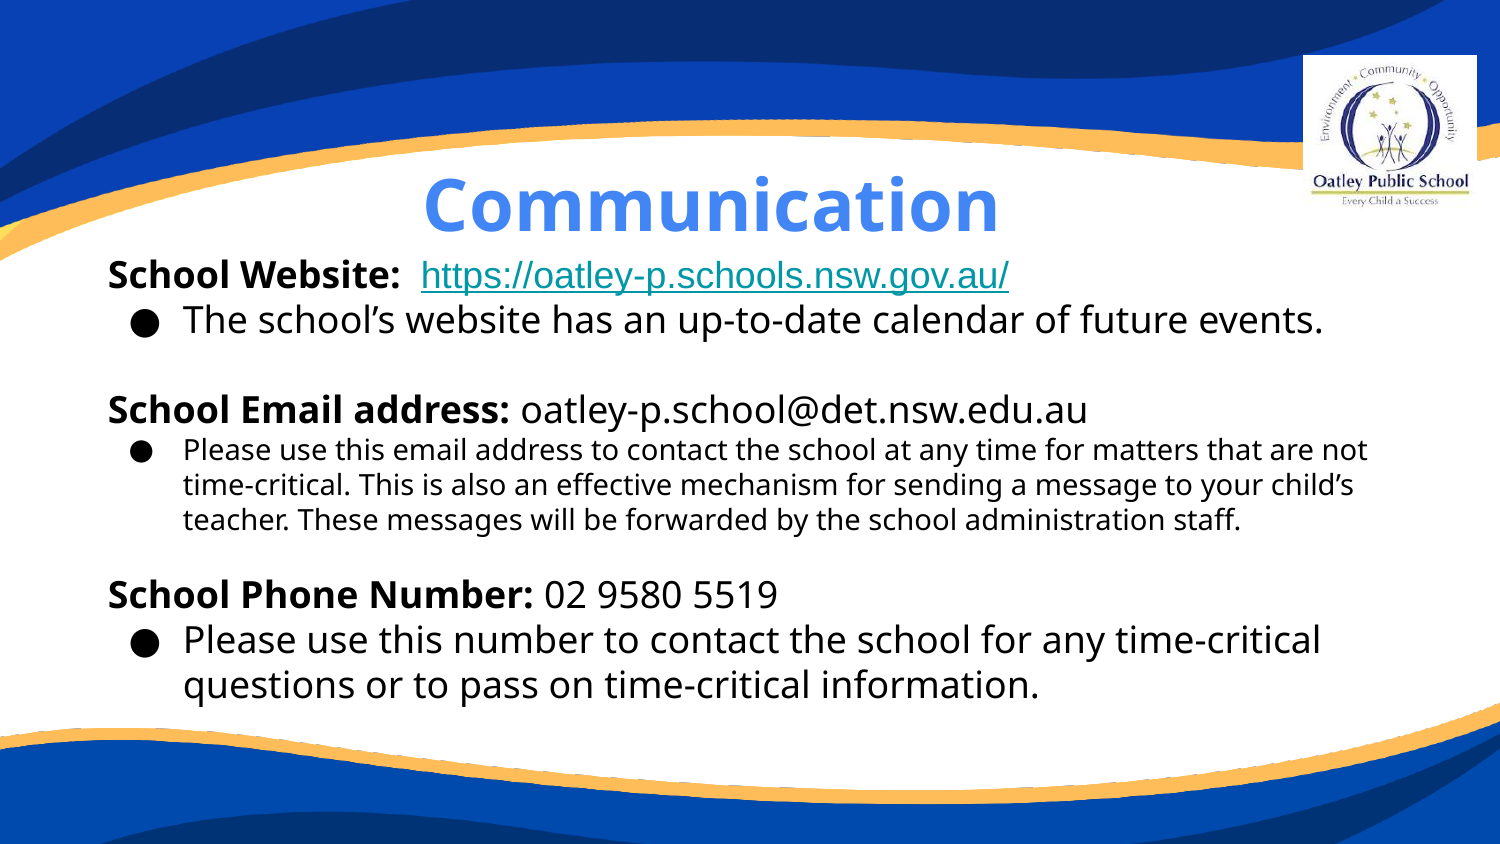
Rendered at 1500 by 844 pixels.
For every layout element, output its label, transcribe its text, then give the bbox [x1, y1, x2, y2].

picture [0, 702, 1500, 844]
text_box School Website: https://oatley-p.schools.nsw.gov.au/ The school’s website has an up-to-date calendar of future events. School Email address: oatley-p.school@det.nsw.edu.au Please use this email address to contact the school at any time for matters that are not time-critical. This is also an effective mechanism for sending a message to your child’s teacher. These messages will be forwarded by the school administration staff. School Phone Number: 02 9580 5519 Please use this number to contact the school for any time-critical questions or to pass on time-critical information. [92, 271, 1455, 700]
picture [0, 0, 1500, 262]
